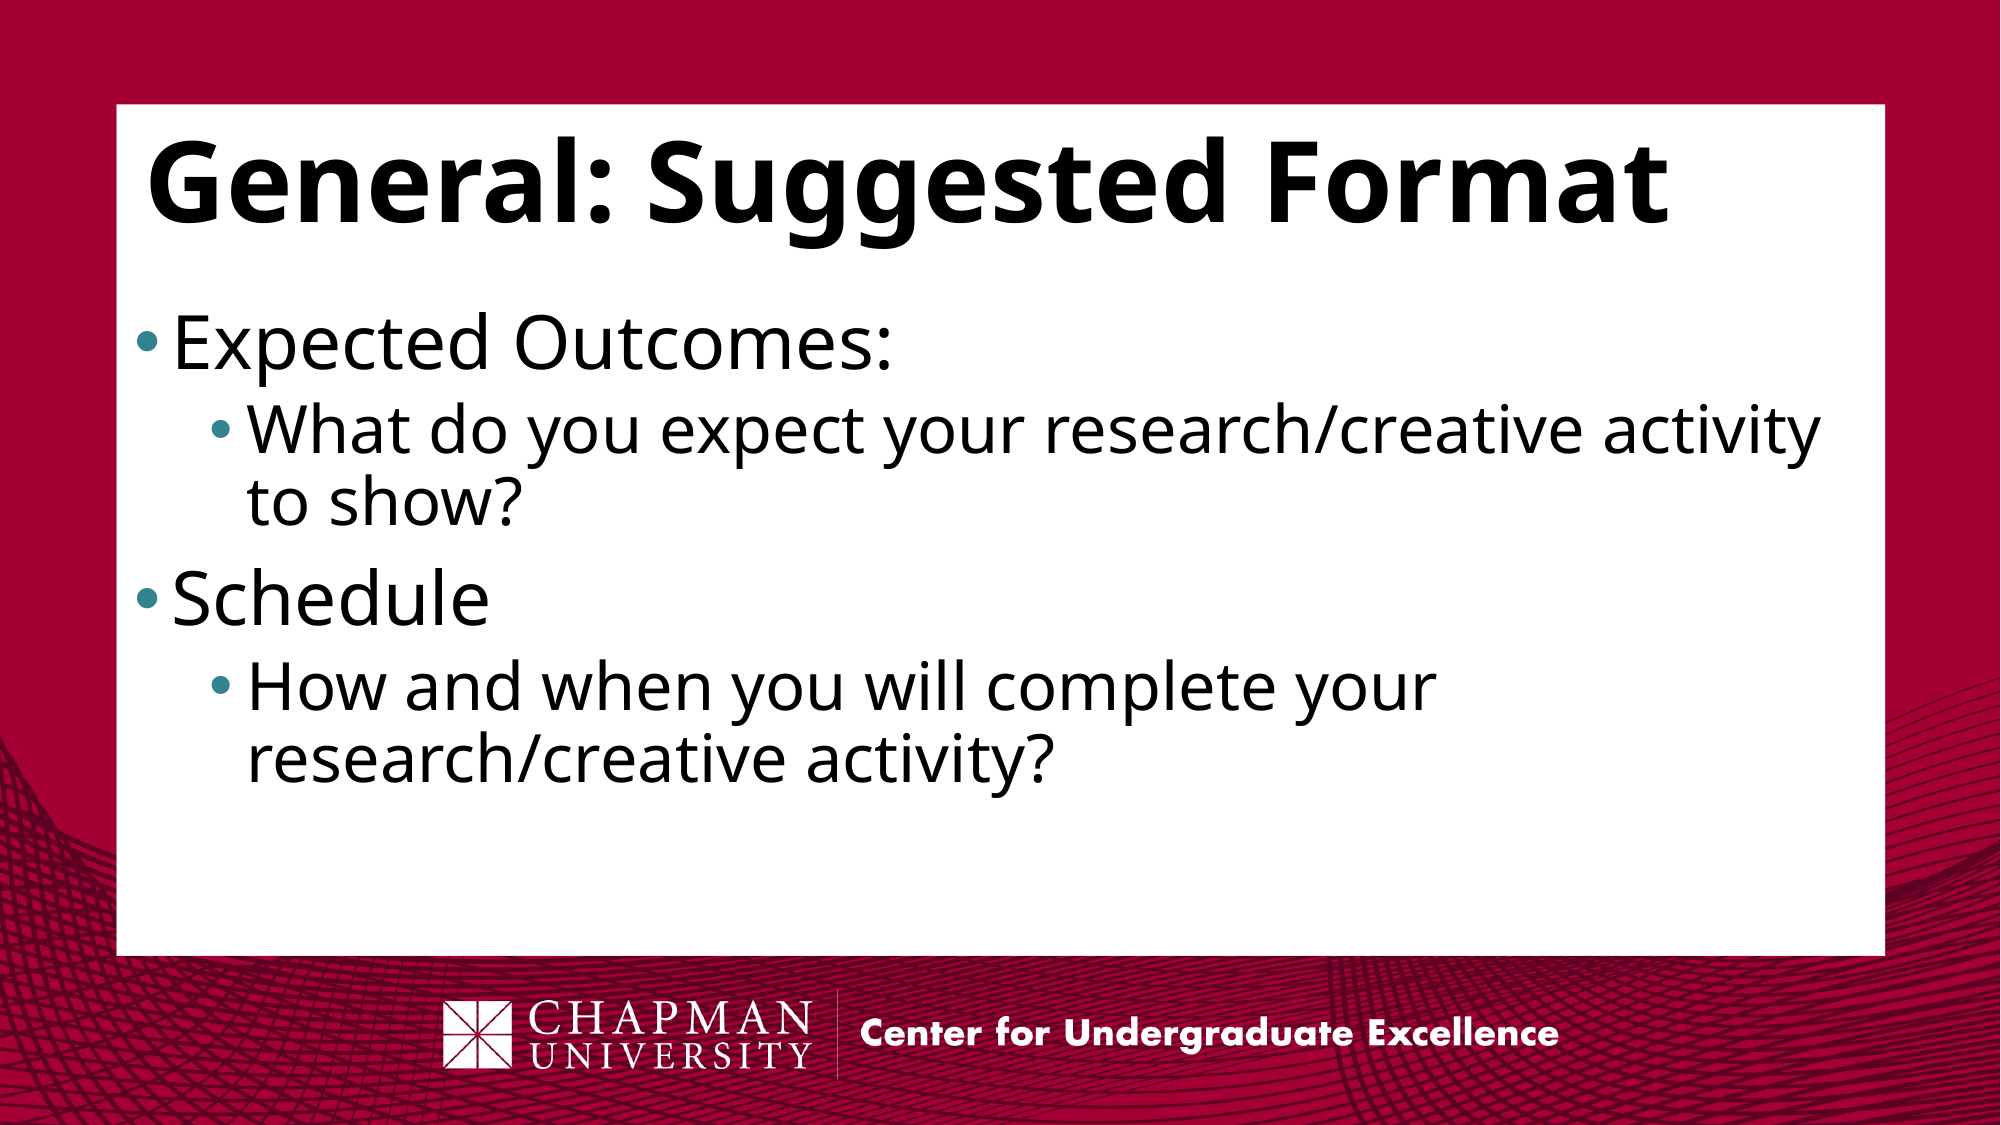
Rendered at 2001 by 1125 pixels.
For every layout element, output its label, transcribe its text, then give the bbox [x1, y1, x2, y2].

title General: Suggested Format [129, 59, 1863, 313]
picture [0, 0, 2001, 1125]
list Expected Outcomes: What do you expect your research/creative activity to show? Schedule How and when you will complete your research/creative activity? [119, 186, 1852, 950]
